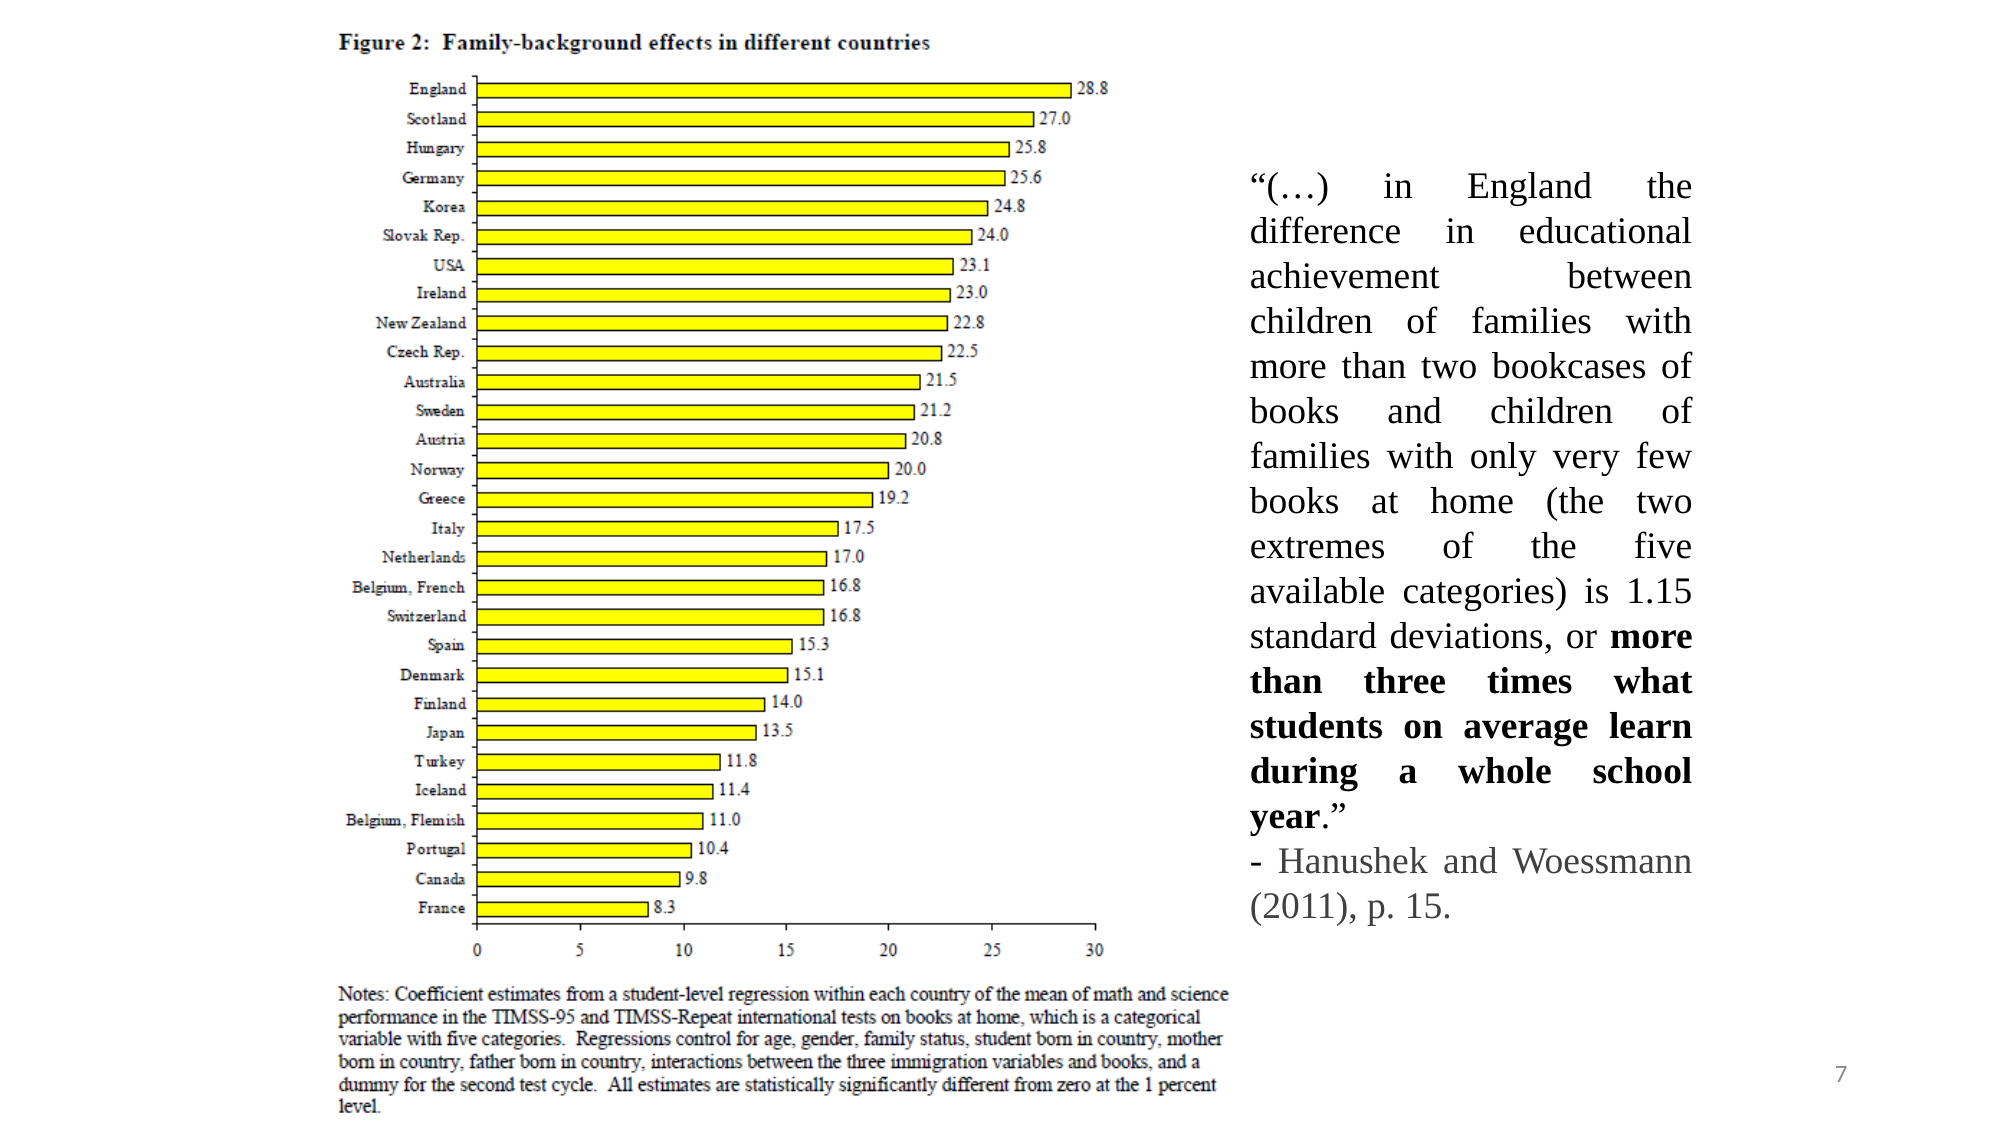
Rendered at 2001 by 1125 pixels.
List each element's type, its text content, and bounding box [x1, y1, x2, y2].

text_box “(…) in England the difference in educational achievement between children of families with more than two bookcases of books and children of families with only very few books at home (the two extremes of the five available categories) is 1.15 standard deviations, or more than three times what students on average learn during a whole school year.” - Hanushek and Woessmann (2011), p. 15. [1236, 153, 1708, 934]
slide_number 7 [1412, 1042, 1863, 1103]
picture [324, 24, 1236, 1125]
